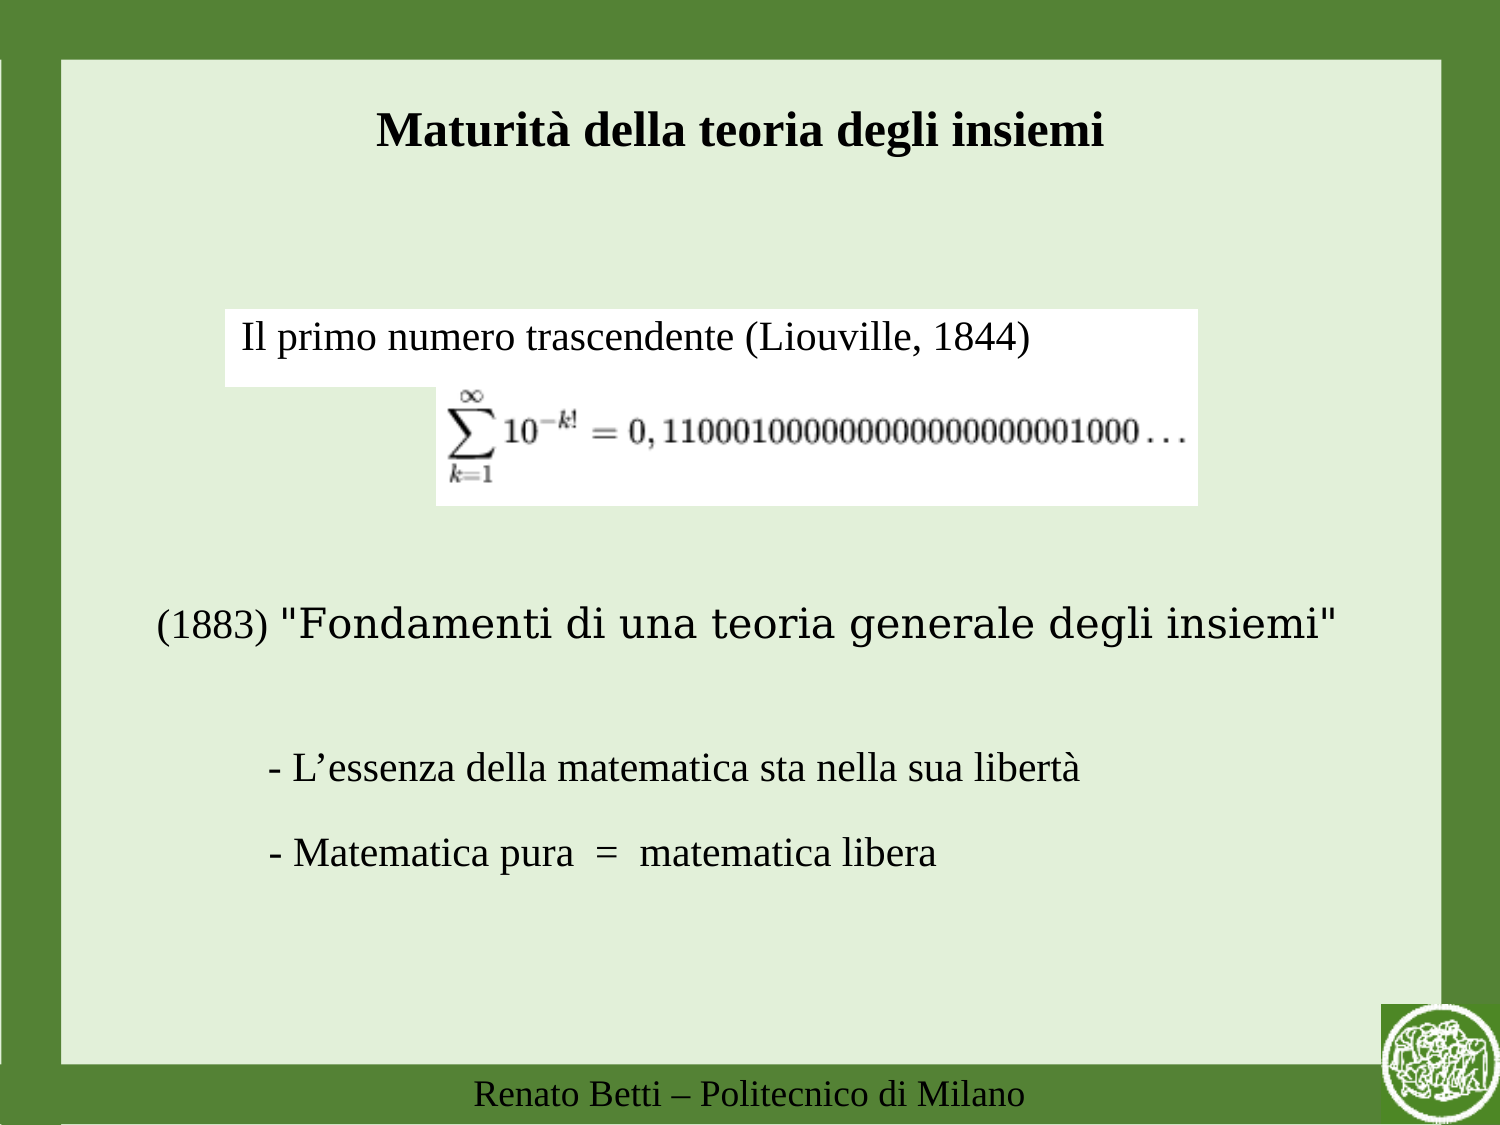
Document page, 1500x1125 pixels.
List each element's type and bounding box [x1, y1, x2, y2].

text_box [0, 0, 1500, 1125]
text_box [224, 301, 1198, 506]
